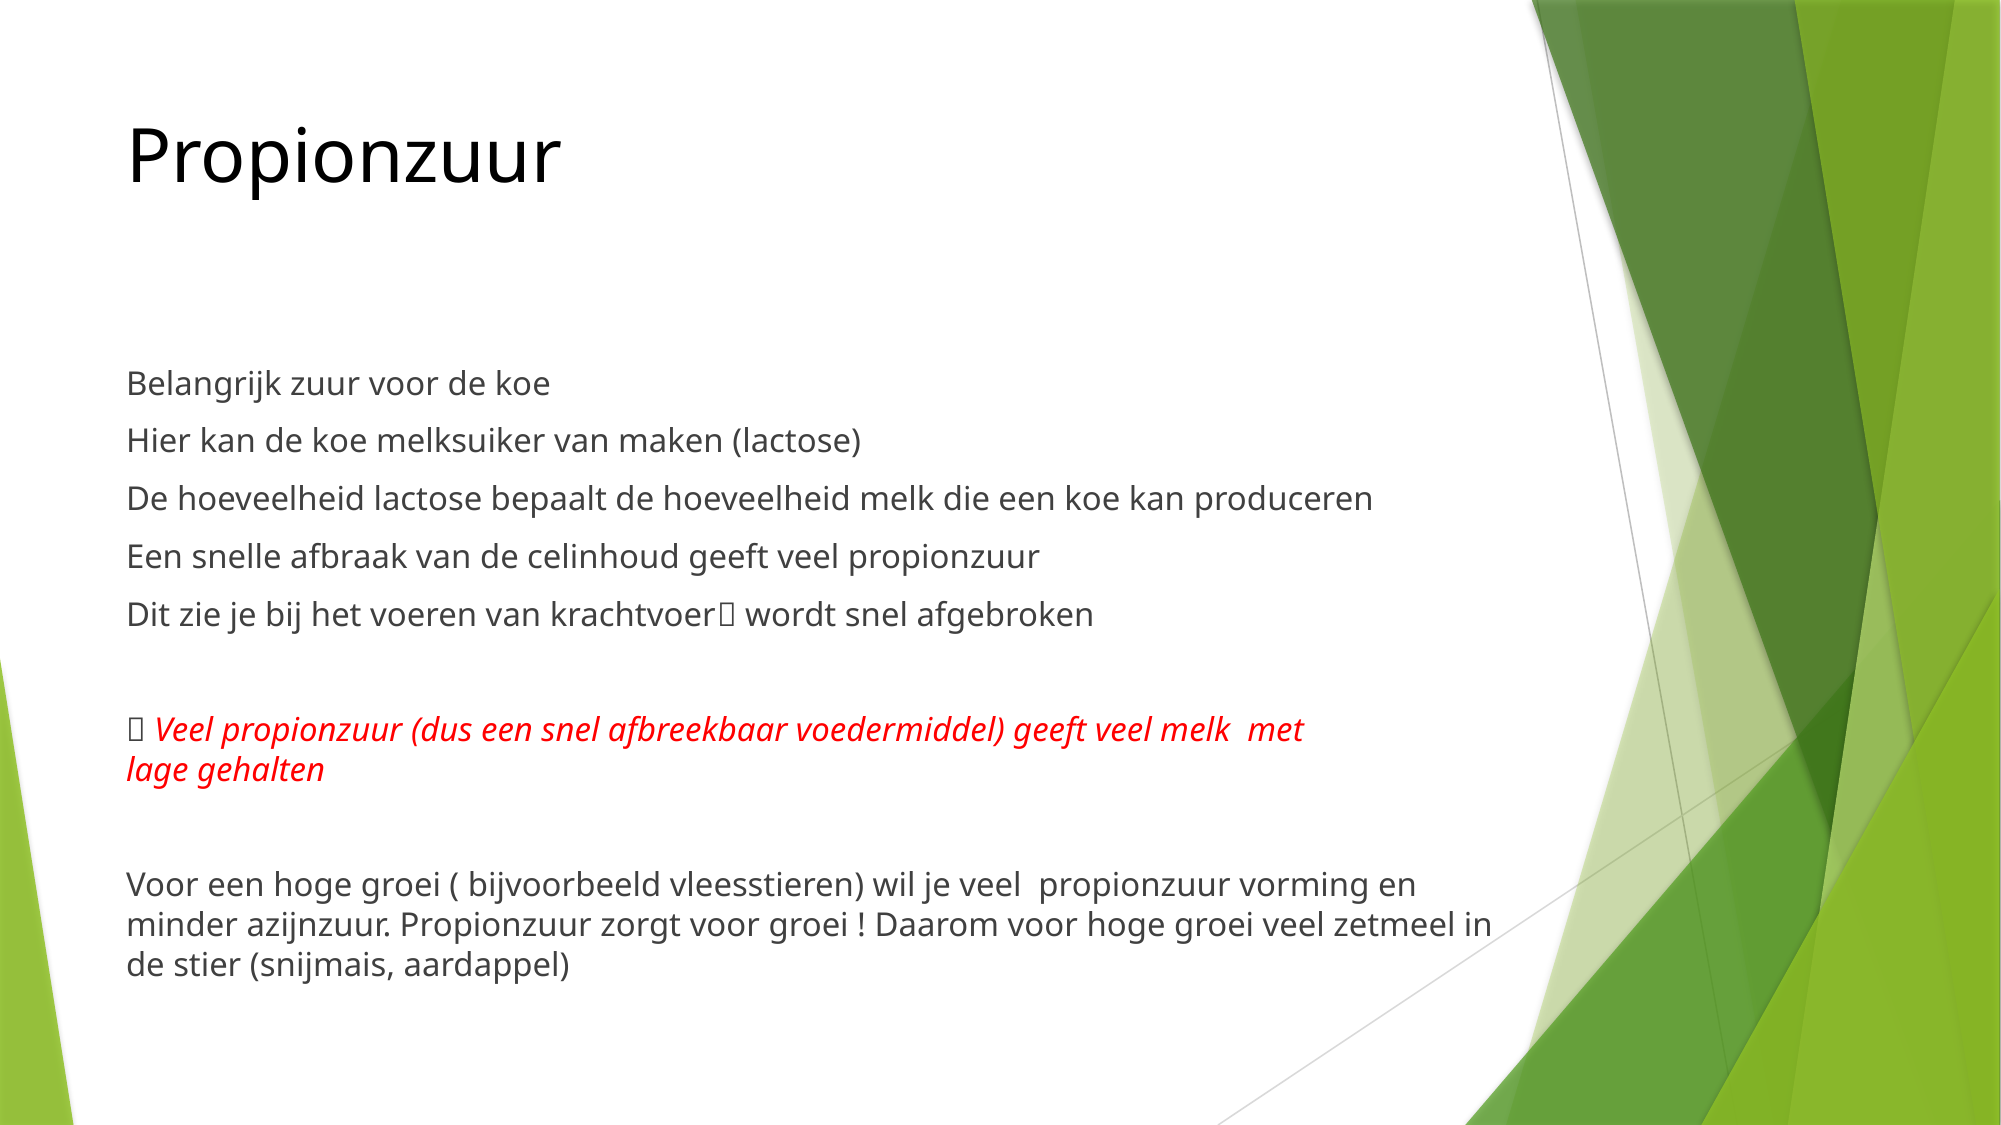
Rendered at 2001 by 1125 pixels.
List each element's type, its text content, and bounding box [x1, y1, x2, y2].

title Propionzuur [111, 99, 1522, 317]
list Belangrijk zuur voor de koe Hier kan de koe melksuiker van maken (lactose) De hoeveelheid lactose bepaalt de hoeveelheid melk die een koe kan produceren Een snelle afbraak van de celinhoud geeft veel propionzuur Dit zie je bij het voeren van krachtvoer wordt snel afgebroken  Veel propionzuur (dus een snel afbreekbaar voedermiddel) geeft veel melk met lage gehalten Voor een hoge groei ( bijvoorbeeld vleesstieren) wil je veel propionzuur vorming en minder azijnzuur. Propionzuur zorgt voor groei ! Daarom voor hoge groei veel zetmeel in de stier (snijmais, aardappel) [111, 354, 1522, 992]
